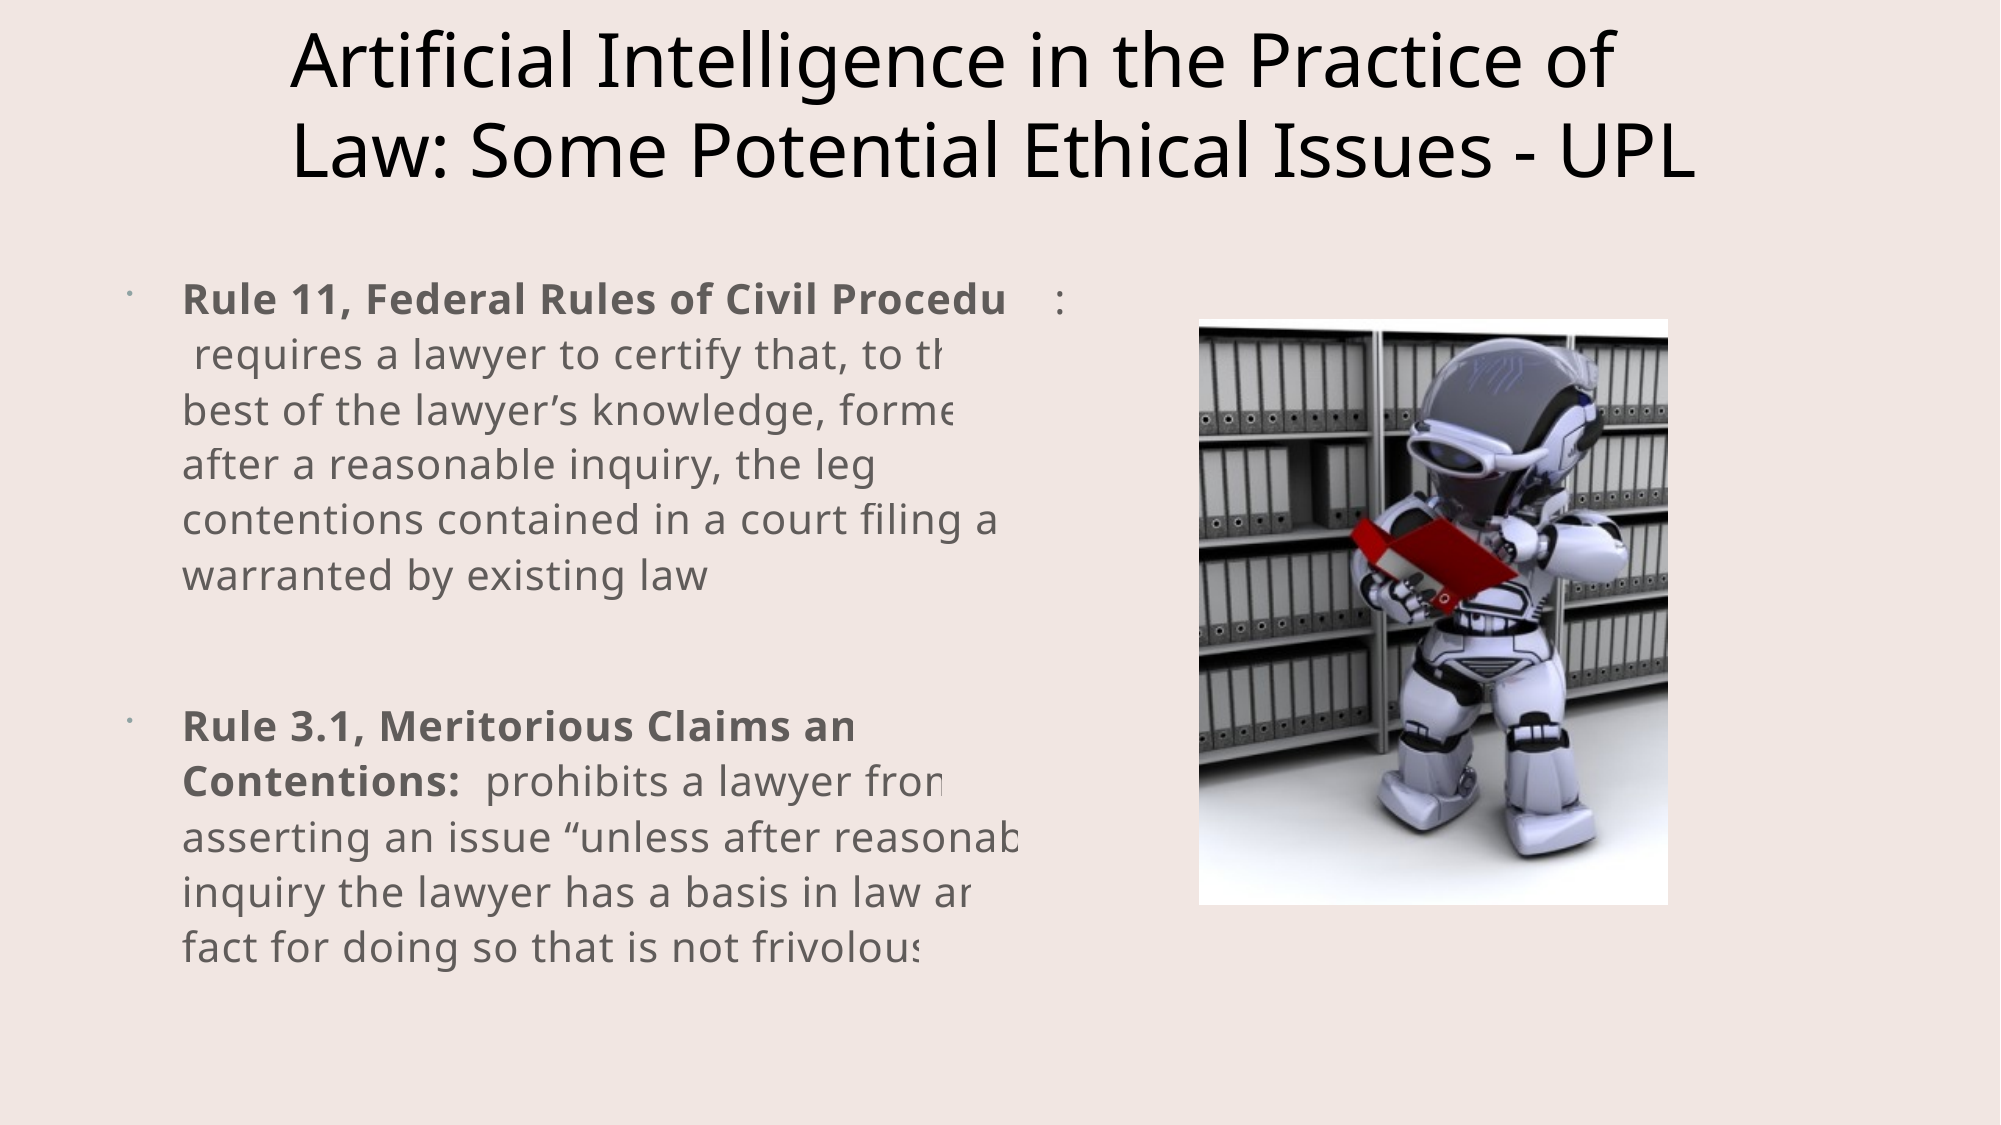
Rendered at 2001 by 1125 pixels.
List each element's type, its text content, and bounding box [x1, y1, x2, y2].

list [1198, 319, 1669, 906]
list Rule 11, Federal Rules of Civil Procedure: requires a lawyer to certify that, to the best of the lawyer’s knowledge, formed after a reasonable inquiry, the legal contentions contained in a court filing are warranted by existing law.” Rule 3.1, Meritorious Claims and Contentions: prohibits a lawyer from asserting an issue “unless after reasonable inquiry the lawyer has a basis in law and fact for doing so that is not frivolous.” [107, 260, 1088, 1011]
title Artificial Intelligence in the Practice of Law: Some Potential Ethical Issues - UPL [275, 37, 1725, 200]
